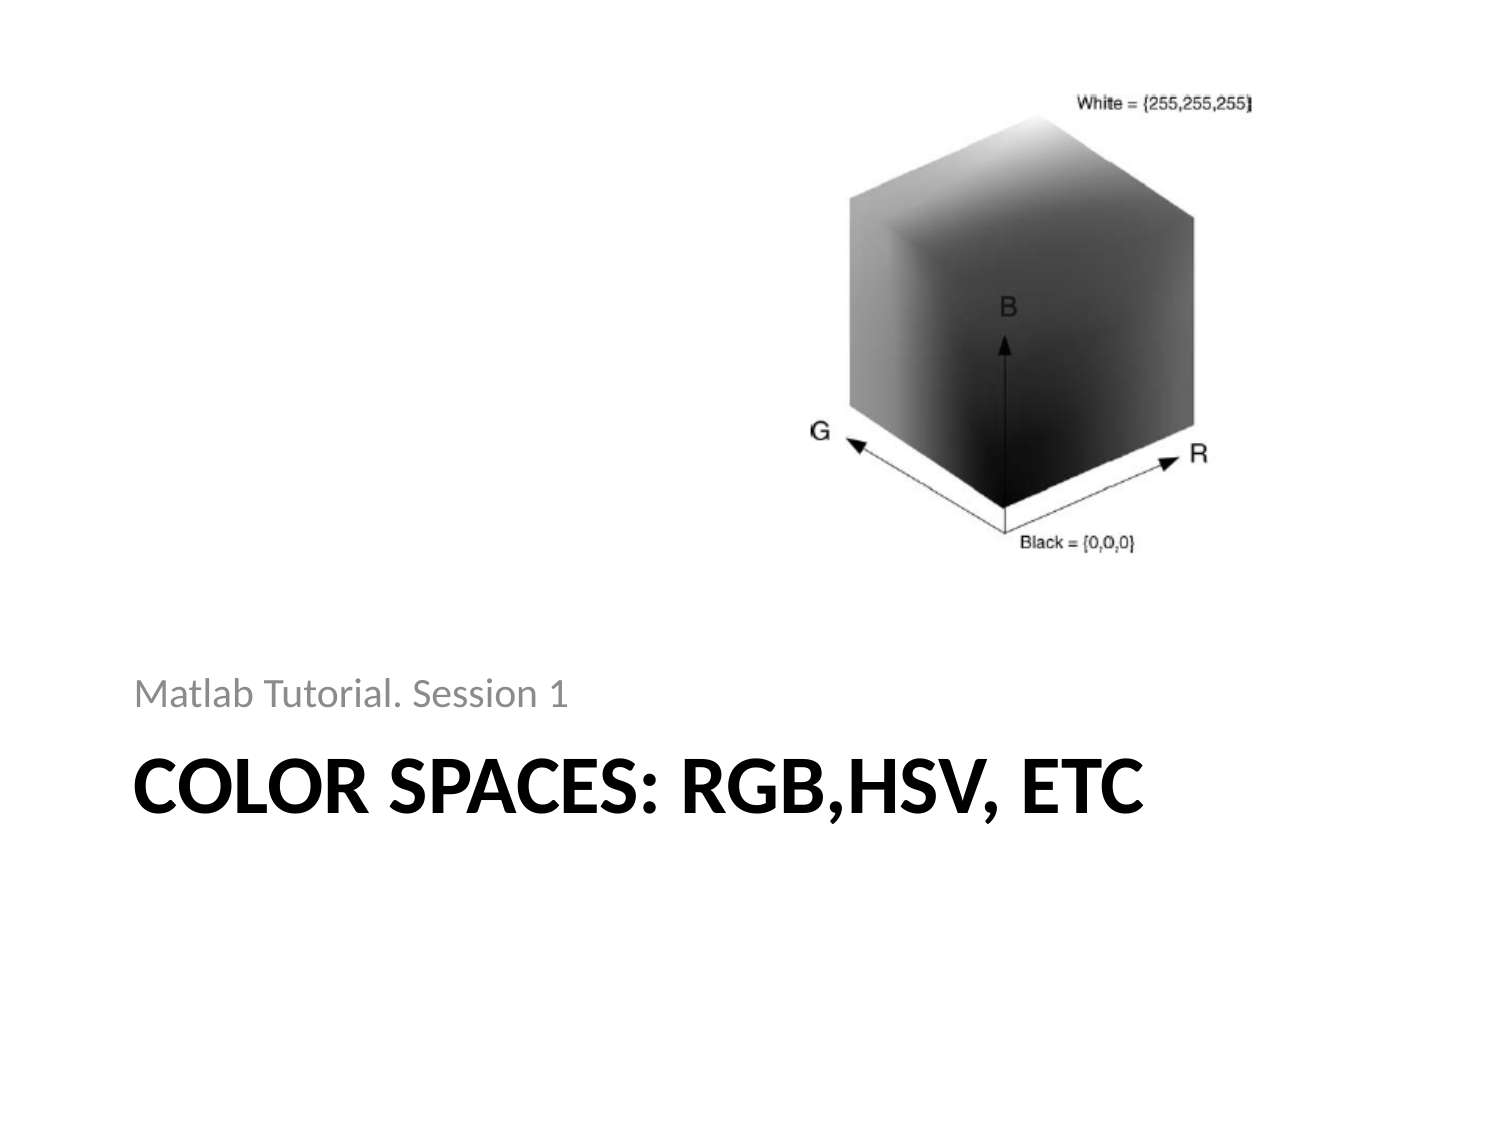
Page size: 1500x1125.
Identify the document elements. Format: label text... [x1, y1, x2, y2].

title Color spaces: Rgb,HSV, etc [118, 723, 1394, 947]
list Matlab Tutorial. Session 1 [118, 476, 1394, 723]
picture [674, 74, 1358, 573]
